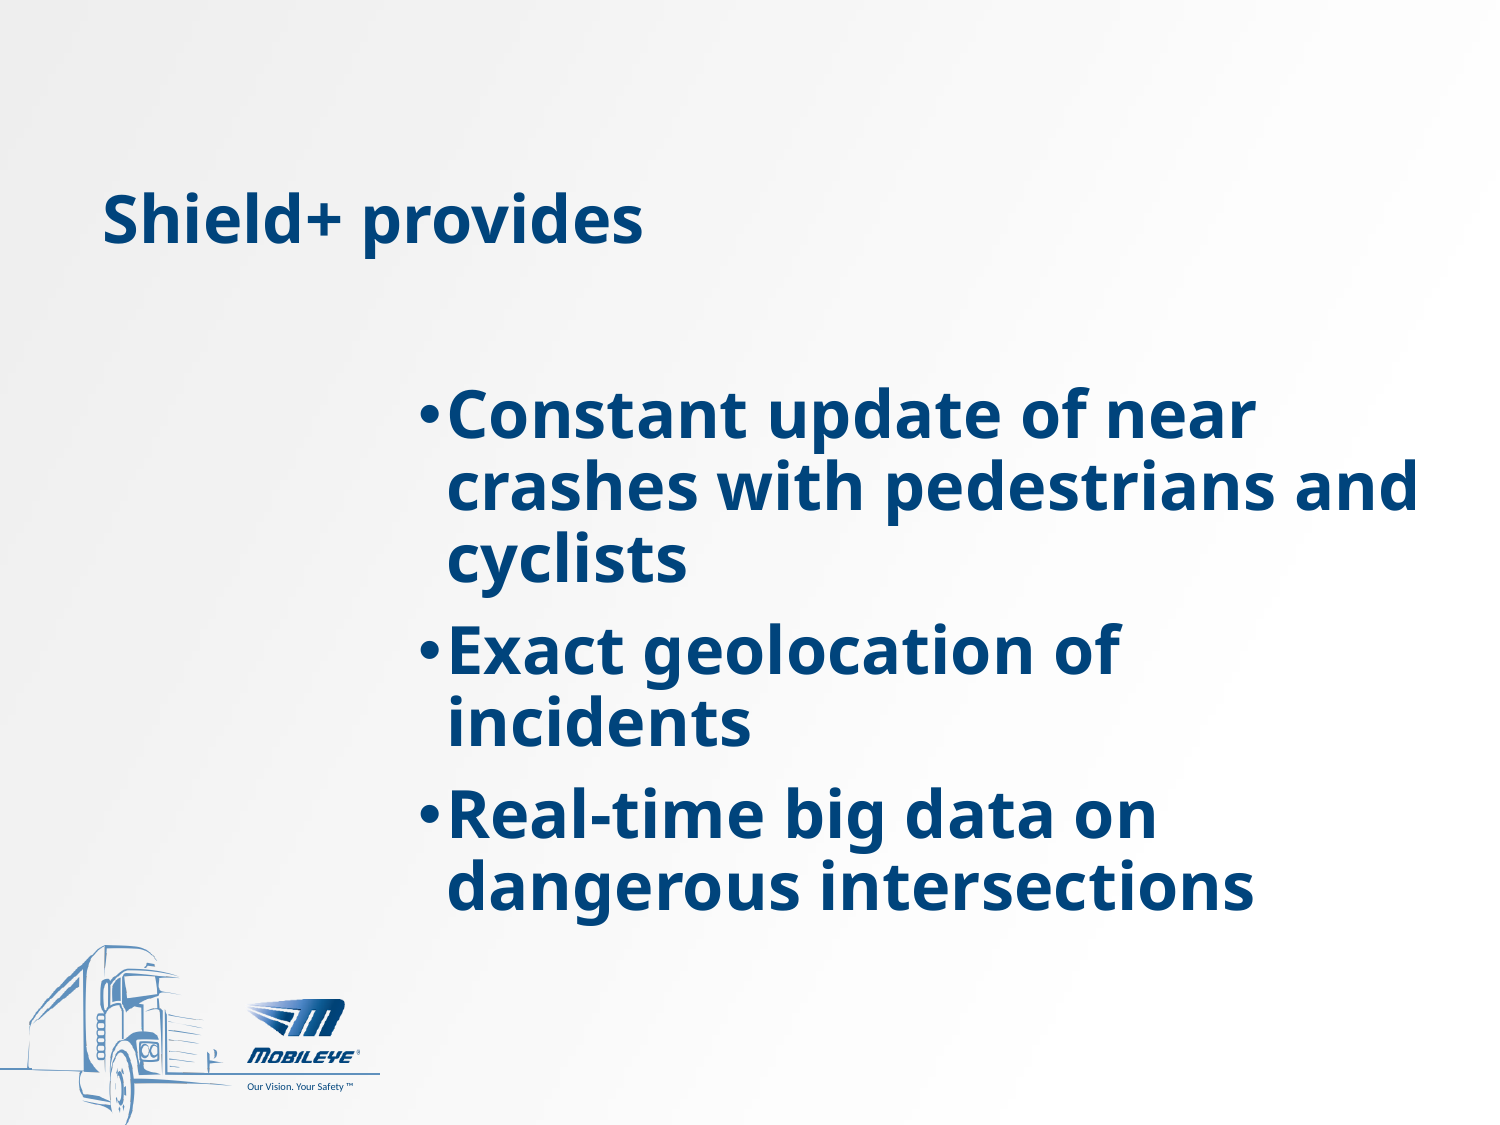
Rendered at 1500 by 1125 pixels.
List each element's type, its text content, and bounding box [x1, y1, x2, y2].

list Constant update of near crashes with pedestrians and cyclists Exact geolocation of incidents Real-time big data on dangerous intersections [346, 373, 1440, 909]
text_box Shield+ provides [87, 178, 1485, 266]
picture [0, 0, 1500, 1125]
